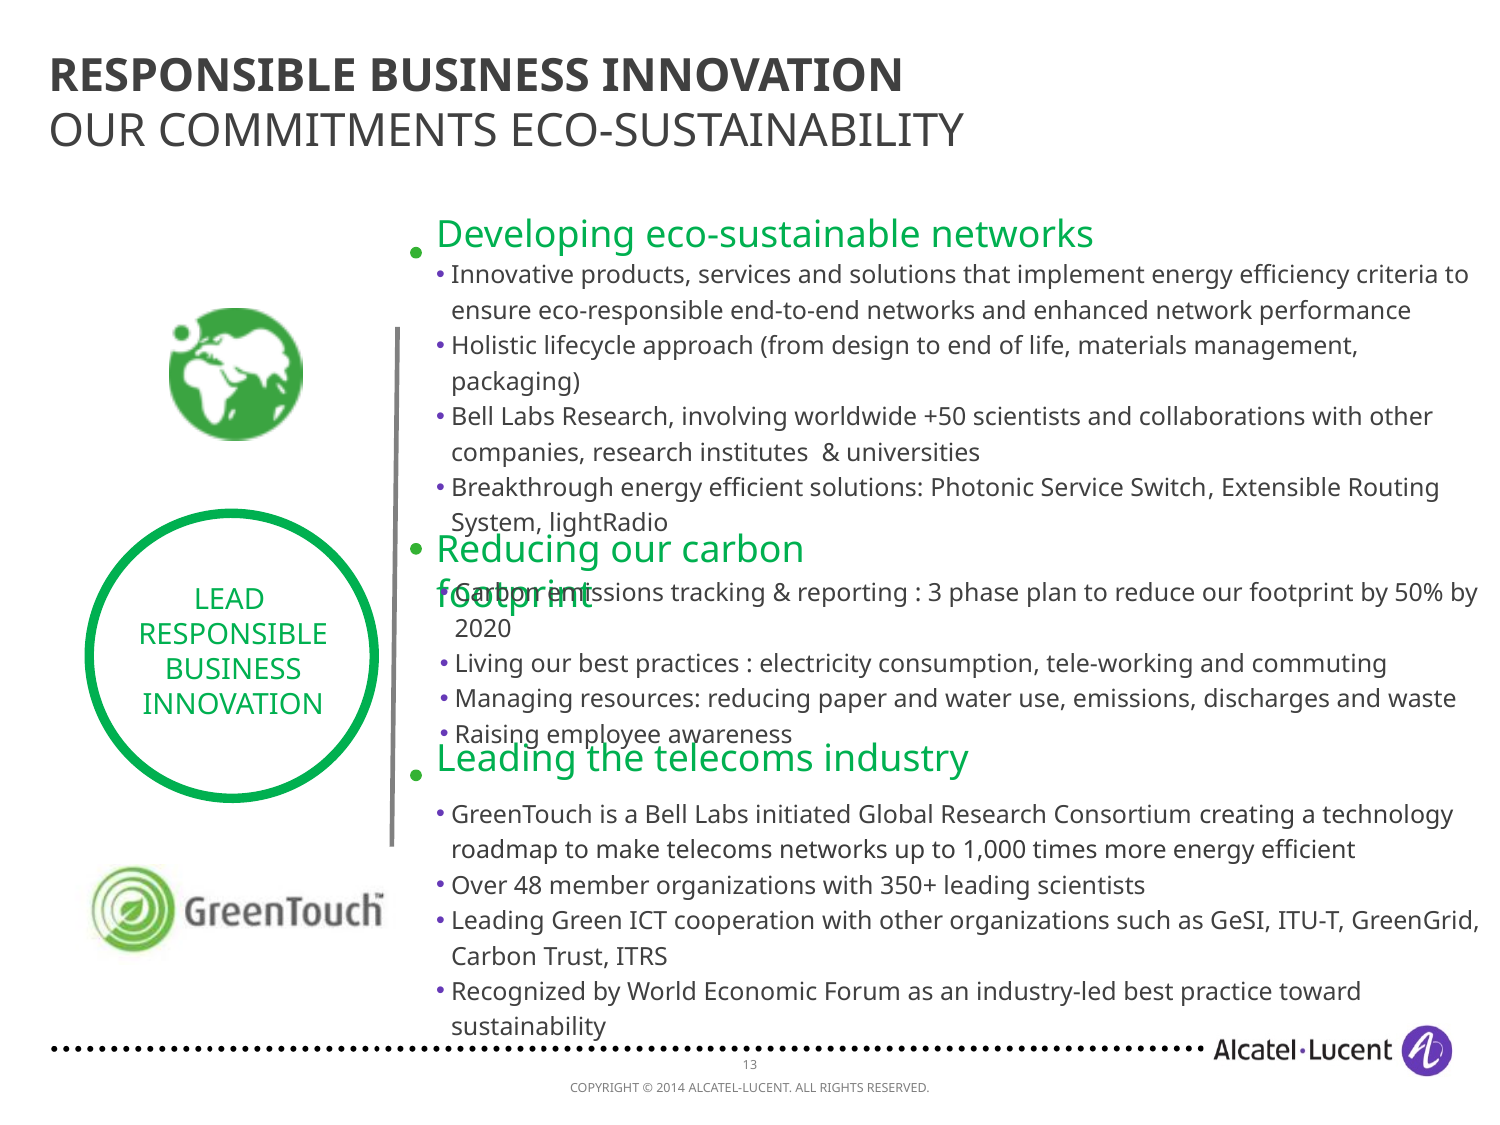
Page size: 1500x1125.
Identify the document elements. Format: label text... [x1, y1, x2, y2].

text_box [391, 326, 398, 847]
text_box [410, 543, 422, 555]
text_box Innovative products, services and solutions that implement energy efficiency criteria to ensure eco-responsible end-to-end networks and enhanced network performance Holistic lifecycle approach (from design to end of life, materials management, packaging) Bell Labs Research, involving worldwide +50 scientists and collaborations with other companies, research institutes & universities Breakthrough energy efficient solutions: Photonic Service Switch, Extensible Routing System, lightRadio [421, 246, 1500, 545]
text_box [115, 513, 348, 573]
text_box Developing eco-sustainable networks [421, 202, 1279, 246]
picture [55, 864, 403, 965]
text_box [170, 728, 386, 831]
text_box Carbon emissions tracking & reporting : 3 phase plan to reduce our footprint by 50% by 2020 Living our best practices : electricity consumption, tele-working and commuting Managing resources: reducing paper and water use, emissions, discharges and waste Raising employee awareness [425, 563, 1500, 816]
text_box [410, 769, 422, 782]
text_box GreenTouch is a Bell Labs initiated Global Research Consortium creating a technology roadmap to make telecoms networks up to 1,000 times more energy efficient Over 48 member organizations with 350+ leading scientists Leading Green ICT cooperation with other organizations such as GeSI, ITU-T, GreenGrid, Carbon Trust, ITRS Recognized by World Economic Forum as an industry-led best practice toward sustainability [421, 785, 1500, 1108]
text_box [108, 728, 171, 785]
text_box [410, 246, 422, 259]
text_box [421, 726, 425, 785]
picture [169, 308, 303, 442]
text_box LEAD RESPONSIBLE BUSINESS INNOVATION [80, 573, 386, 728]
text_box Reducing our carbon footprint [421, 517, 974, 623]
picture [45, 1045, 421, 1054]
title Responsible Business Innovation OUR COMMITMENTS ECO-SUSTAINABILITY [33, 37, 1452, 226]
